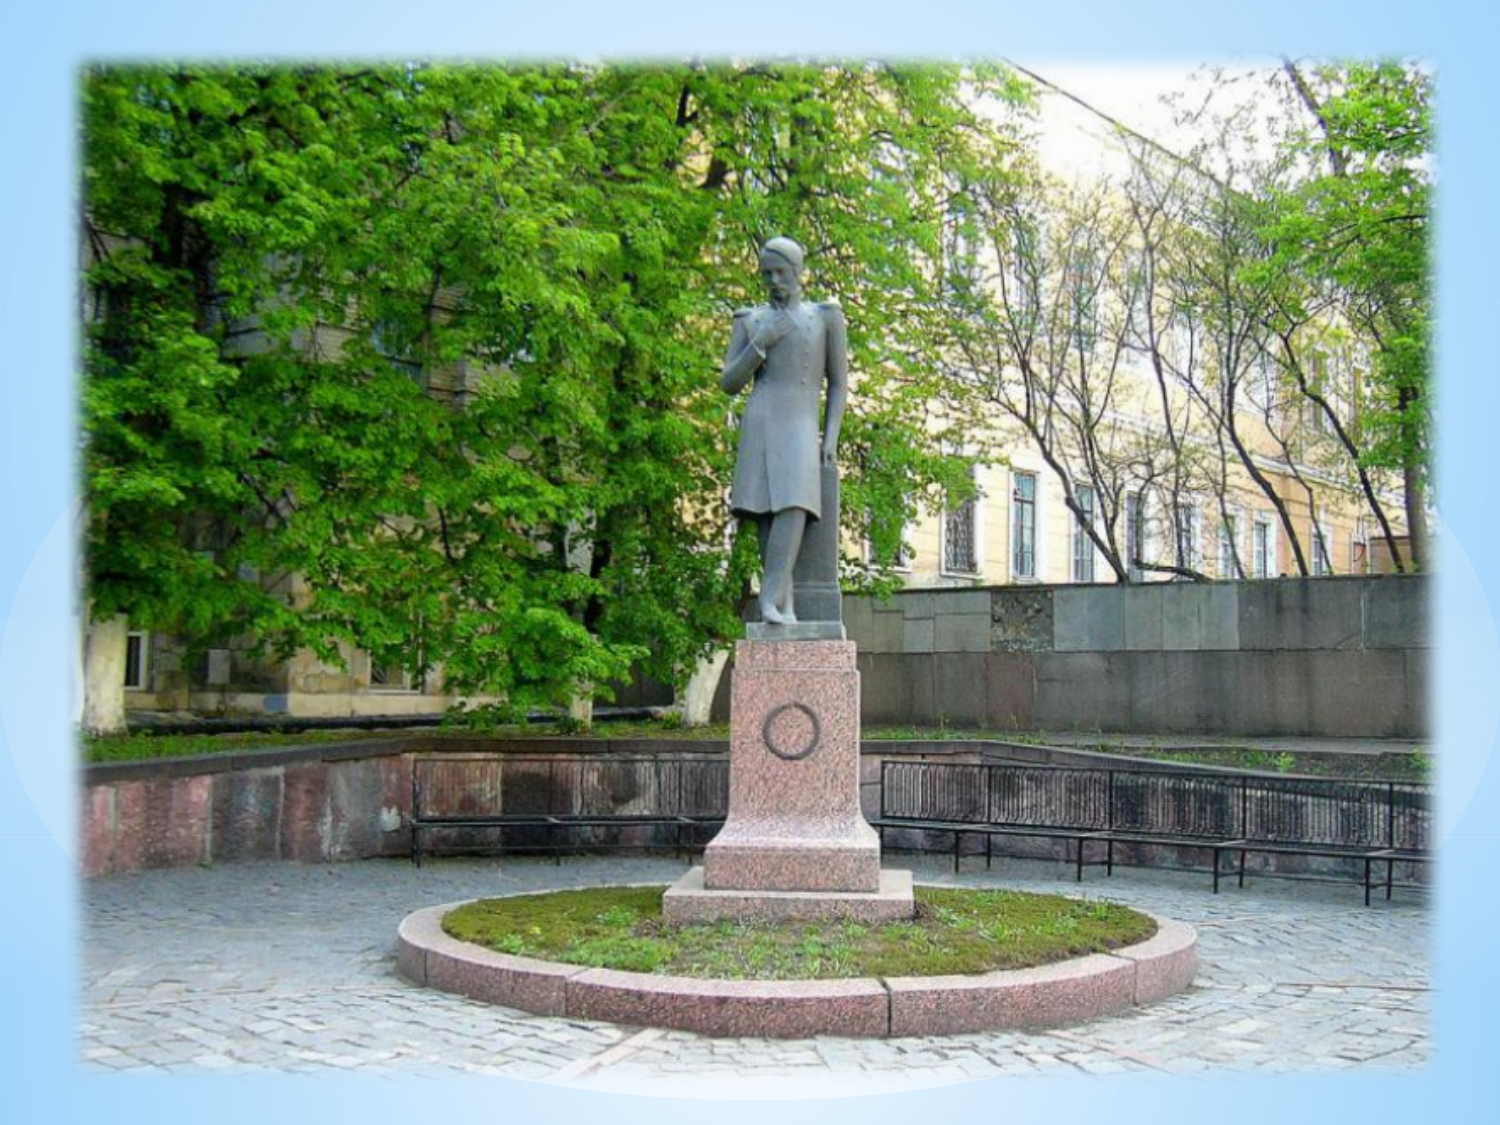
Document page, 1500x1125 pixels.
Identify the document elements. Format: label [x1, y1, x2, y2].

picture [64, 48, 1448, 1086]
